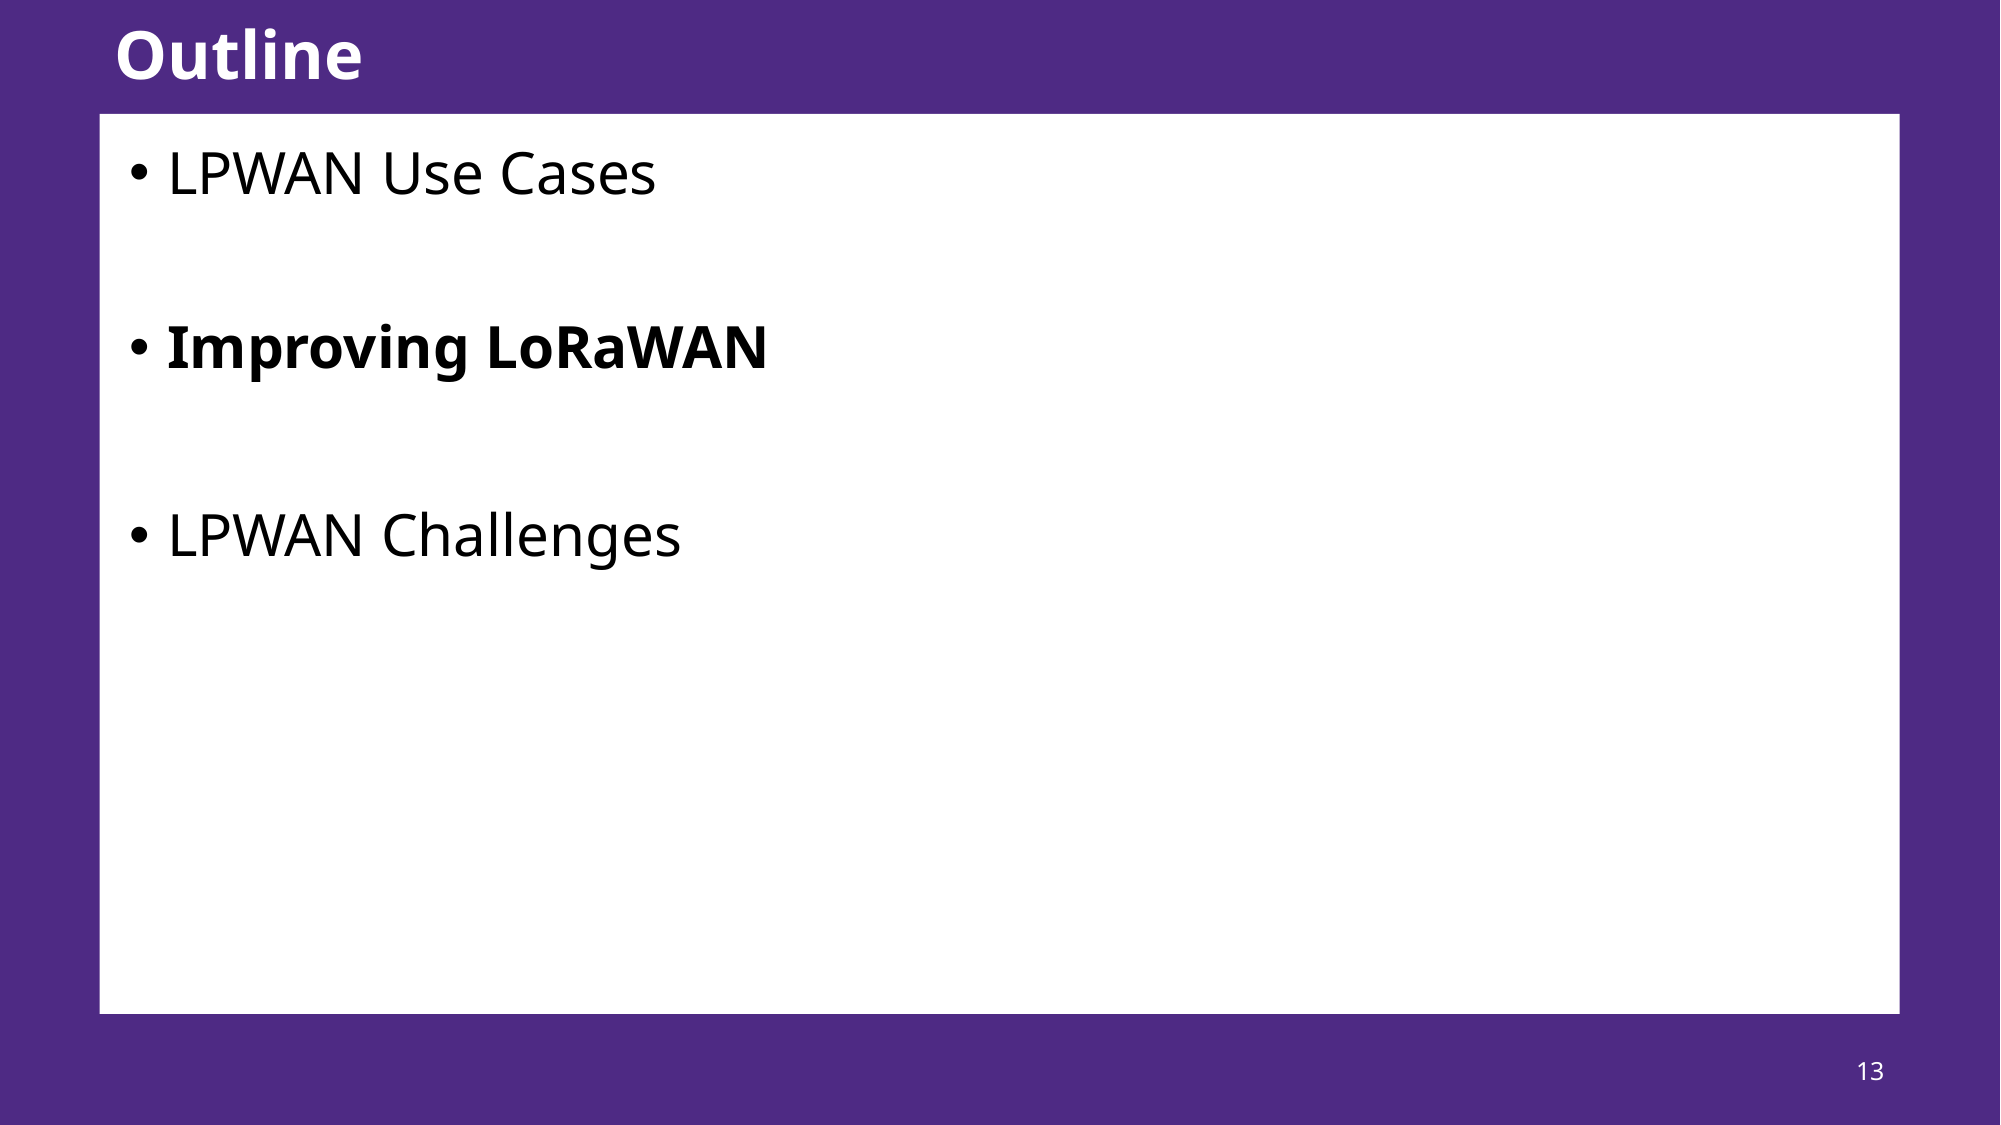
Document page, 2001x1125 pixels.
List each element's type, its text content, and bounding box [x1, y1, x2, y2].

list LPWAN Use Cases Improving LoRaWAN LPWAN Challenges [99, 114, 1900, 1014]
slide_number 13 [1749, 1042, 1900, 1103]
title Outline [99, 1, 1900, 114]
